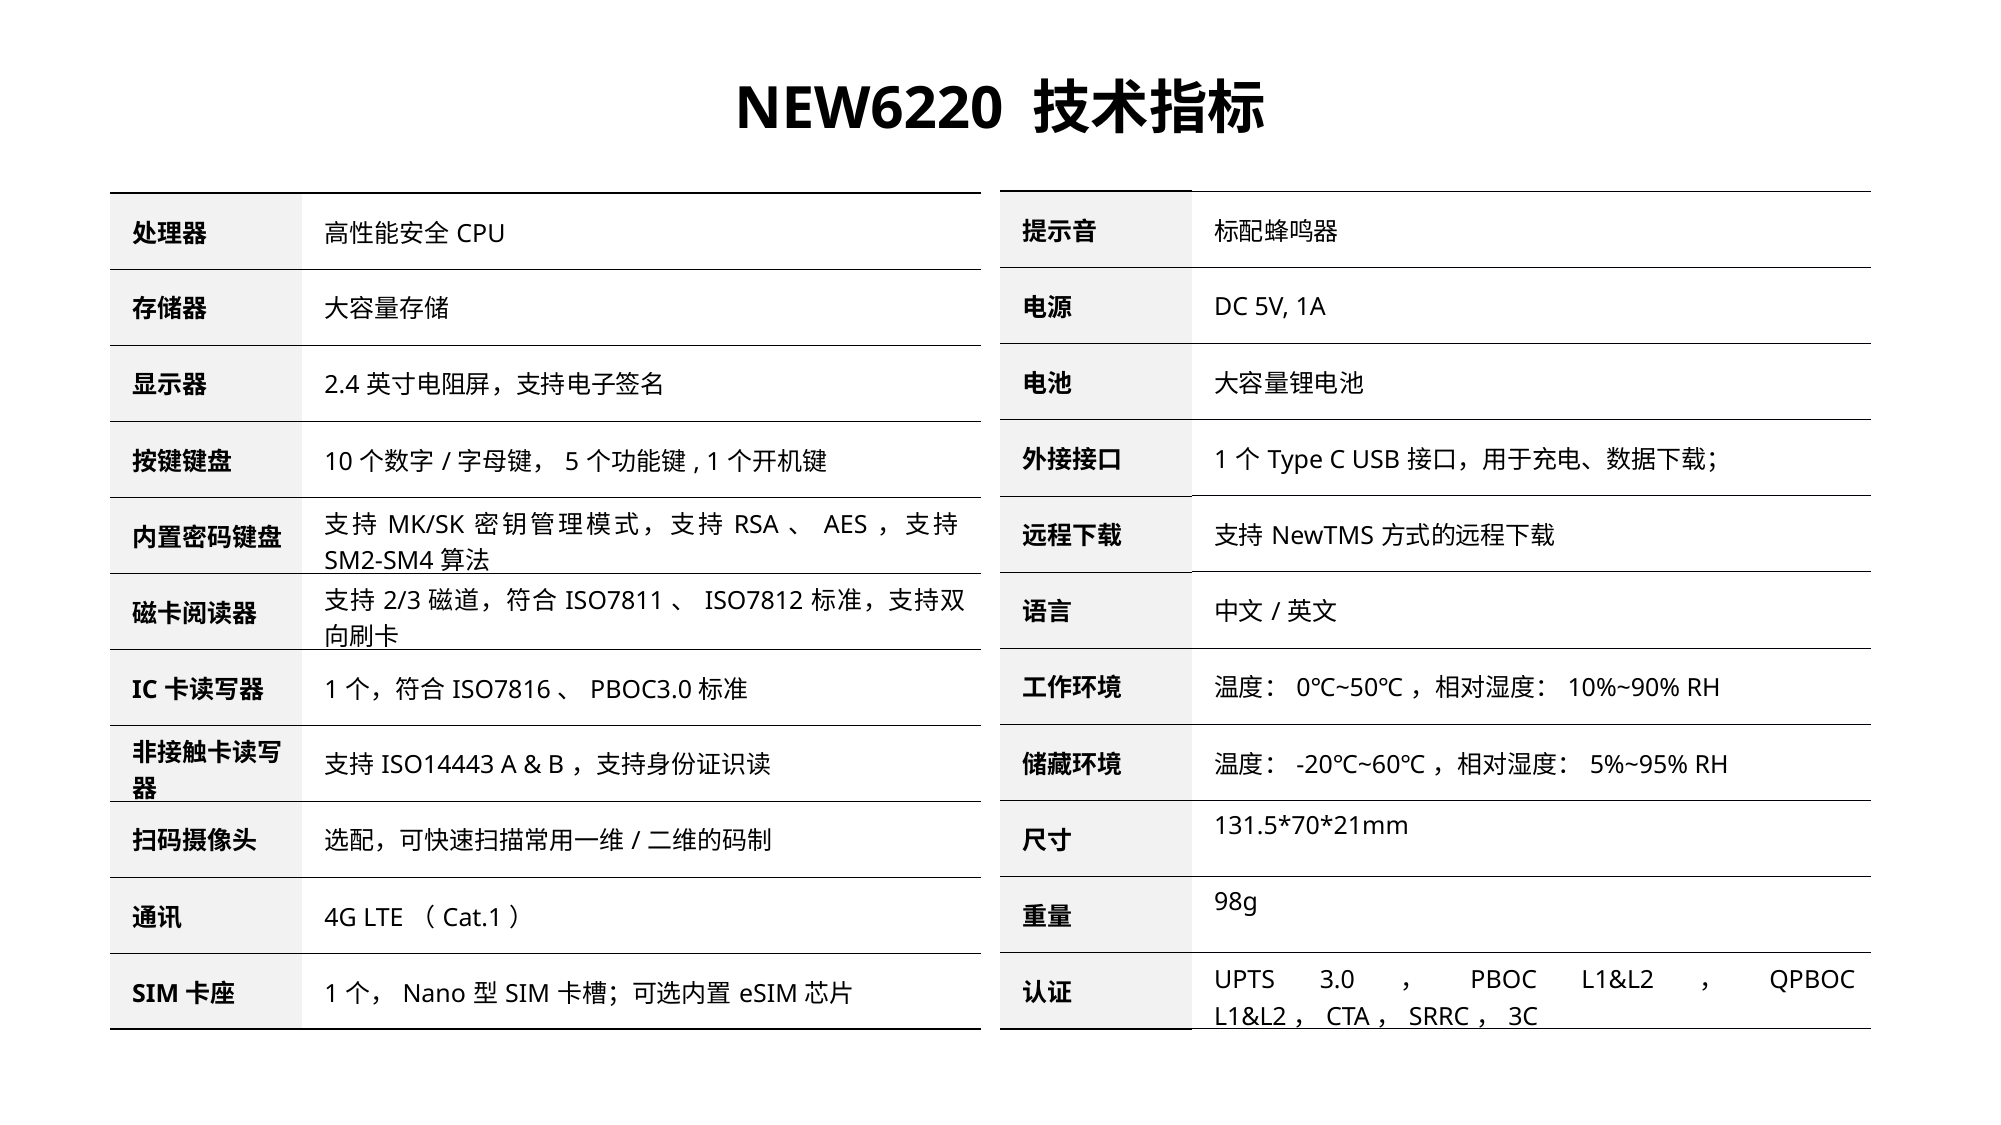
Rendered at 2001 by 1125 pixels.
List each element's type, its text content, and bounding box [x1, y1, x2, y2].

table_header 标配蜂鸣器 [1192, 192, 1871, 267]
table_cell 电池 [1000, 344, 1192, 419]
table_cell 1个，Nano型SIM卡槽；可选内置eSIM芯片 [302, 954, 981, 1028]
table_cell 磁卡阅读器 [110, 574, 302, 649]
table_cell 储藏环境 [1000, 725, 1192, 800]
table_cell 重量 [1000, 877, 1192, 952]
text_box NEW6220 技术指标 [586, 63, 1414, 148]
table_cell 远程下载 [1000, 497, 1192, 572]
table_cell 温度：0℃~50℃，相对湿度：10%~90% RH [1192, 649, 1871, 724]
table_cell SIM卡座 [110, 954, 302, 1028]
table_cell 内置密码键盘 [110, 498, 302, 573]
table_cell IC卡读写器 [110, 650, 302, 725]
table_cell 显示器 [110, 346, 302, 421]
table_cell 电源 [1000, 268, 1192, 343]
table_header 提示音 [1000, 192, 1192, 267]
table_cell 语言 [1000, 573, 1192, 648]
table_cell 支持NewTMS方式的远程下载 [1192, 496, 1871, 571]
table_cell 选配，可快速扫描常用一维/二维的码制 [302, 802, 981, 877]
table_cell 支持ISO14443 A & B，支持身份证识读 [302, 726, 981, 801]
table_cell 温度：-20℃~60℃，相对湿度：5%~95% RH [1192, 725, 1871, 800]
table_cell 扫码摄像头 [110, 802, 302, 877]
table_cell 外接接口 [1000, 420, 1192, 496]
table_cell 98g [1192, 877, 1871, 952]
table_header 处理器 [110, 194, 302, 269]
table_cell 1个Type C USB接口，用于充电、数据下载； [1192, 420, 1871, 495]
table_cell 131.5*70*21mm [1192, 801, 1871, 876]
table_cell 中文/英文 [1192, 572, 1871, 648]
table_cell 非接触卡读写器 [110, 726, 302, 801]
table_cell 4G LTE（Cat.1） [302, 878, 981, 953]
table_header 高性能安全CPU [302, 194, 981, 269]
table_cell 10个数字/字母键，5个功能键, 1个开机键 [302, 422, 981, 497]
table_cell 工作环境 [1000, 649, 1192, 724]
table_cell 1个，符合ISO7816、PBOC3.0标准 [302, 650, 981, 725]
table_cell 2.4英寸电阻屏，支持电子签名 [302, 346, 981, 421]
table_cell 大容量存储 [302, 270, 981, 345]
table_cell 通讯 [110, 878, 302, 953]
table_cell DC 5V, 1A [1192, 268, 1871, 343]
table_cell 尺寸 [1000, 801, 1192, 876]
table_cell UPTS 3.0，PBOC L1&L2，QPBOC L1&L2，CTA，SRRC，3C [1192, 953, 1871, 1028]
table_cell 支持2/3磁道，符合ISO7811、ISO7812标准，支持双向刷卡 [302, 574, 981, 649]
table_cell 支持MK/SK密钥管理模式，支持RSA、AES，支持SM2-SM4算法 [302, 498, 981, 573]
table_cell 存储器 [110, 270, 302, 345]
table_cell 大容量锂电池 [1192, 344, 1871, 419]
table_cell 按键键盘 [110, 422, 302, 497]
table_cell 认证 [1000, 953, 1192, 1028]
